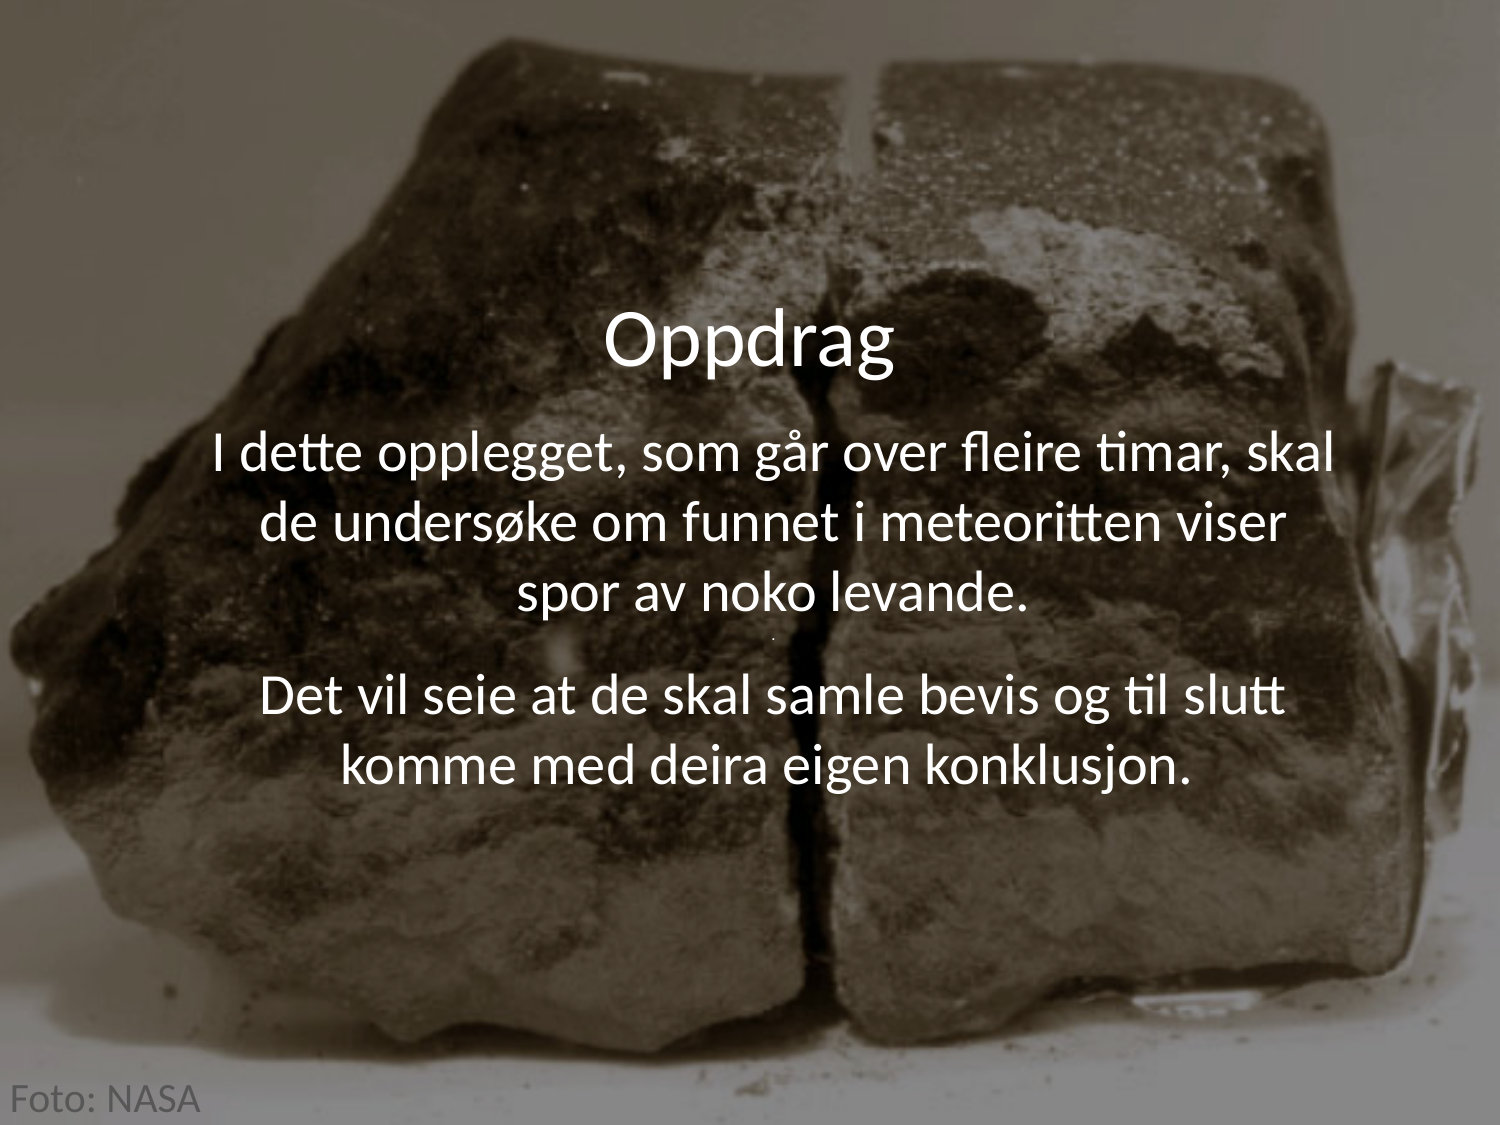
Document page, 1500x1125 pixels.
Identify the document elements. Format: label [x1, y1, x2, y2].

text_box [0, 0, 1500, 1125]
